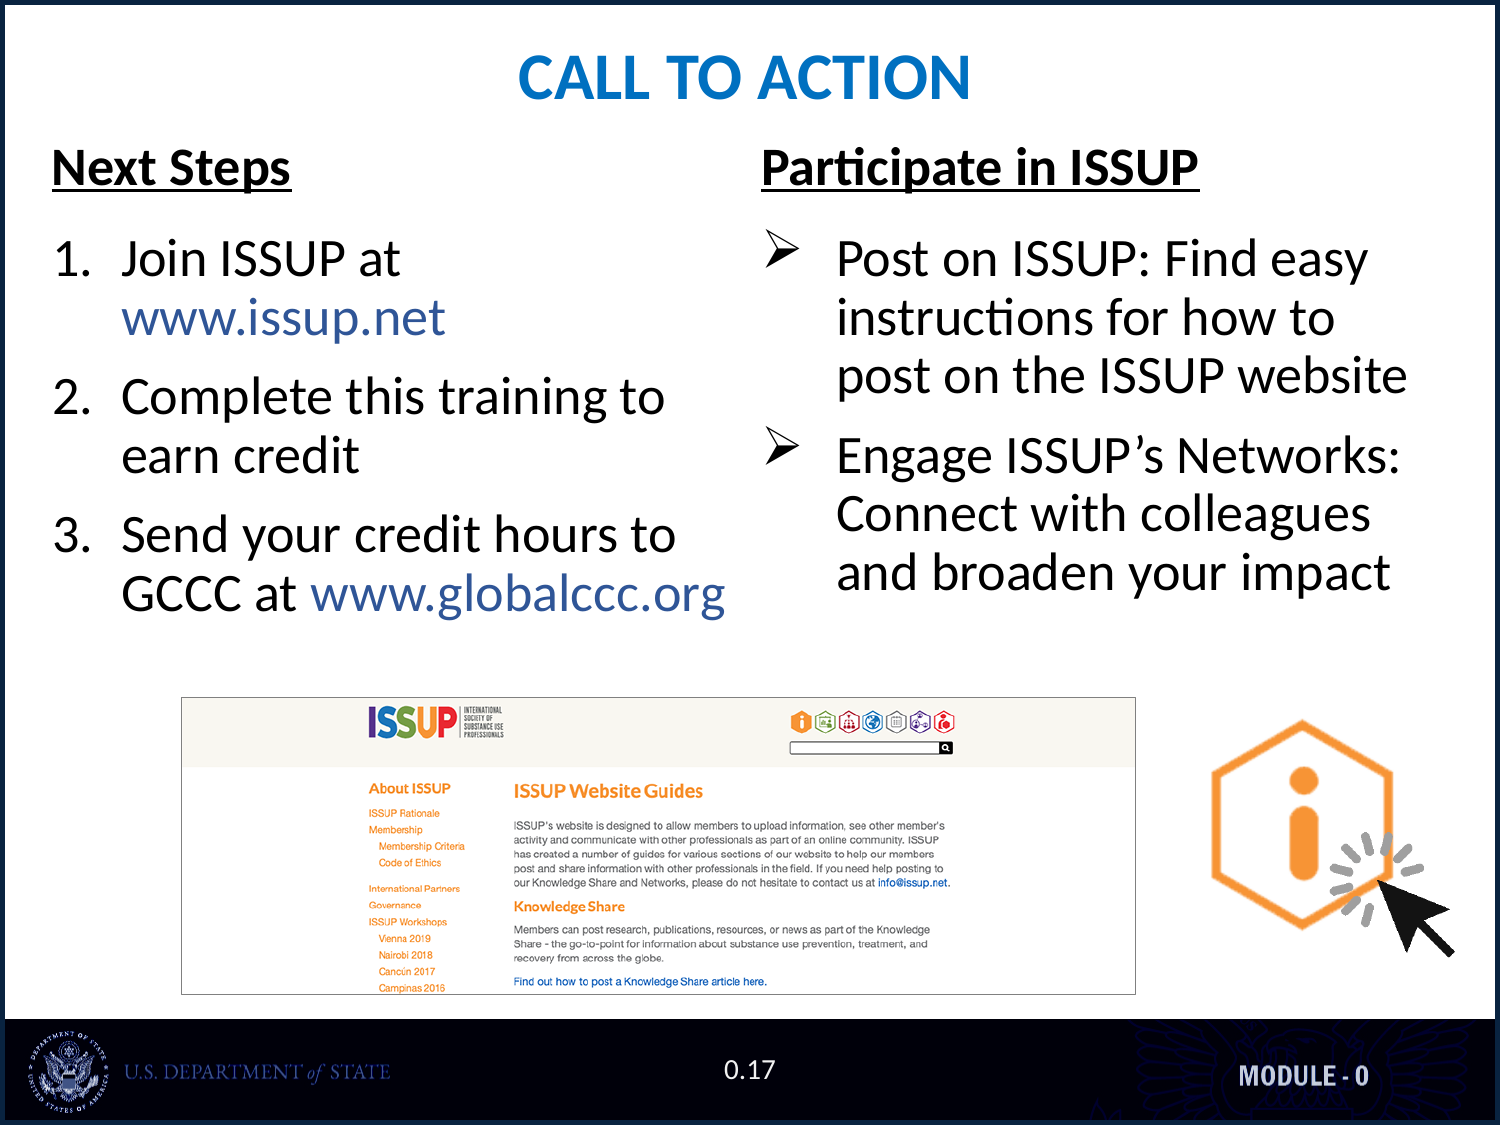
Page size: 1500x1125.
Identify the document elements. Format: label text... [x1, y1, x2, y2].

picture [5, 1019, 1495, 1120]
list Next Steps Join ISSUP at www.issup.net Complete this training to earn credit Send your credit hours to GCCC at www.globalccc.org Participate in ISSUP Post on ISSUP: Find easy instructions for how to post on the ISSUP website Engage ISSUP’s Networks: Connect with colleagues and broaden your impact [36, 130, 1456, 691]
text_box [182, 698, 1456, 995]
slide_number 0.17 [581, 1042, 919, 1103]
title CALL TO ACTION [36, 23, 1456, 118]
